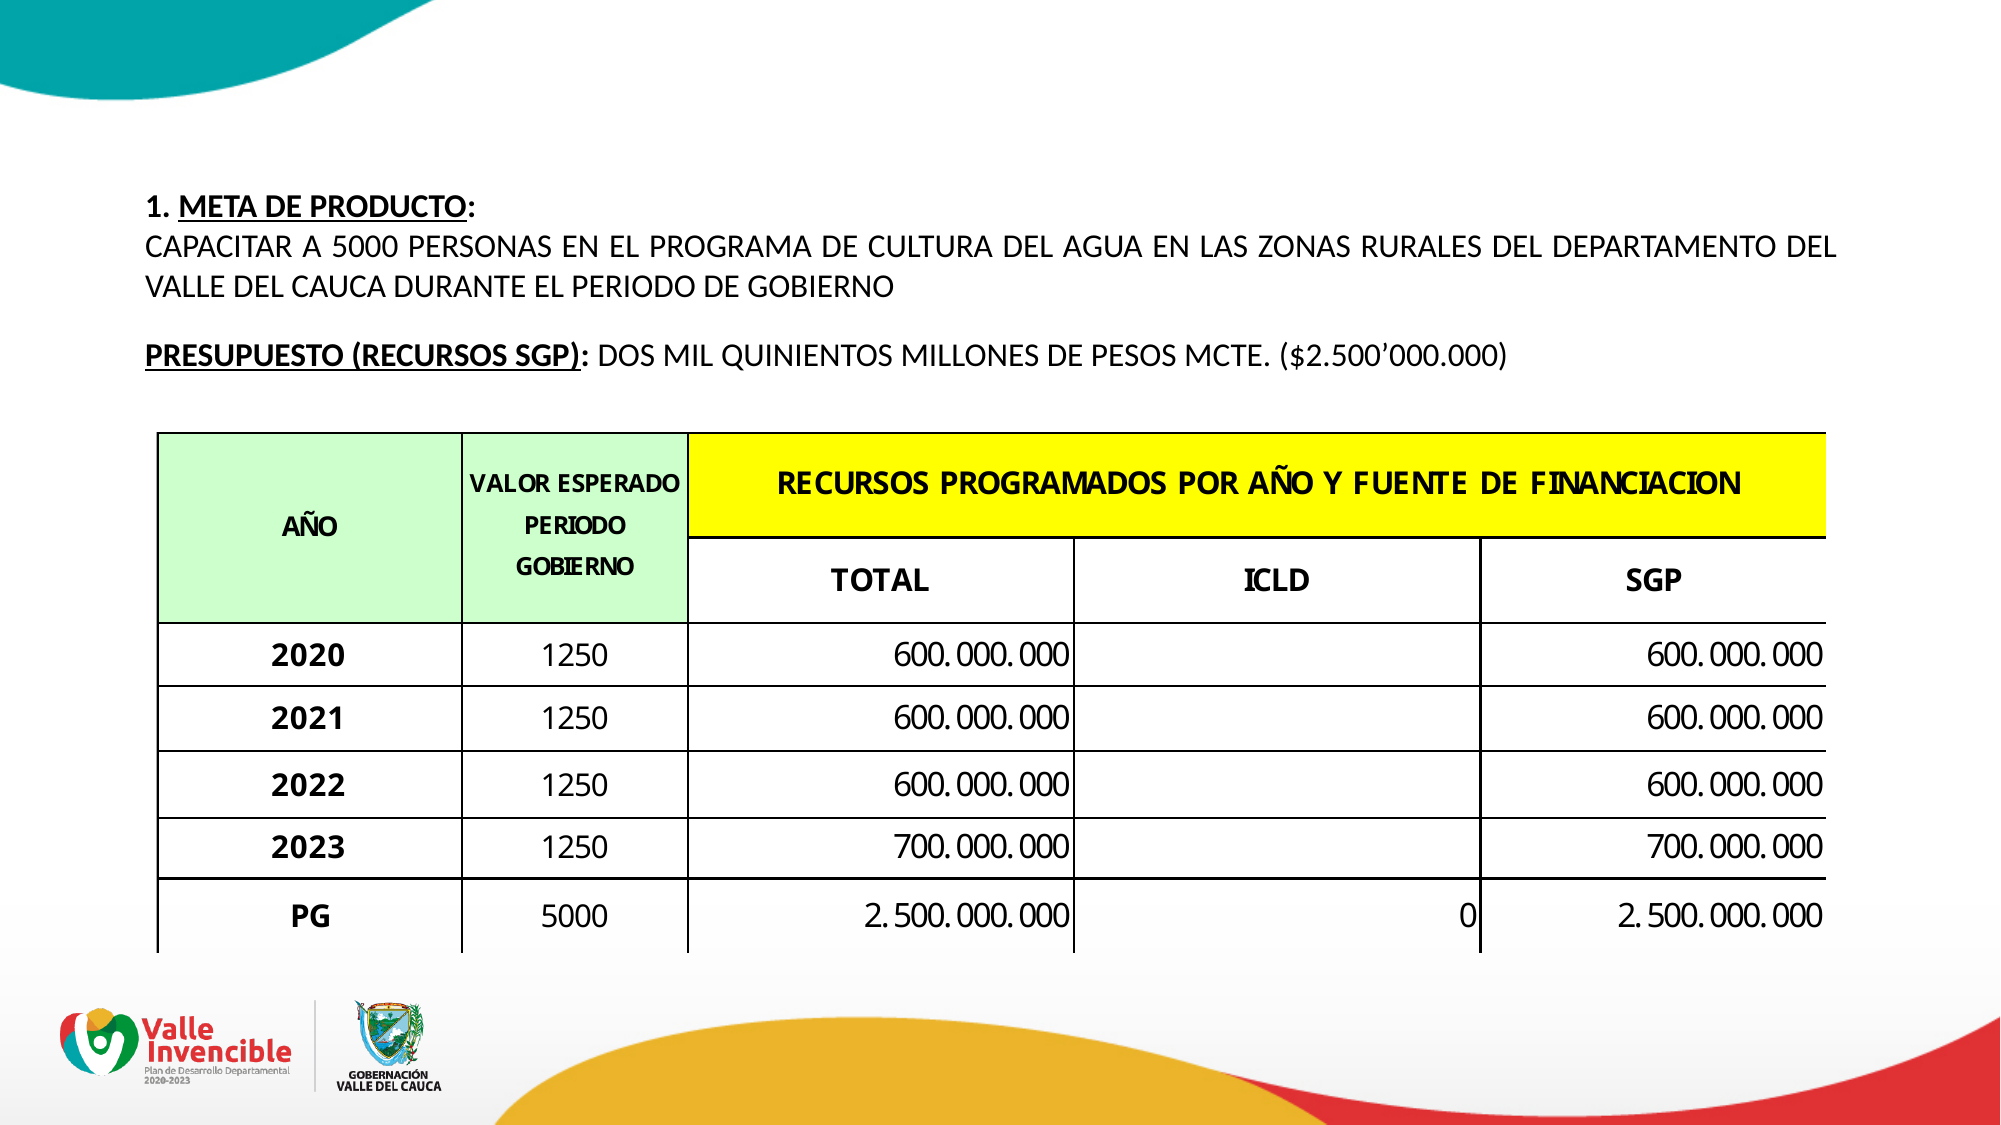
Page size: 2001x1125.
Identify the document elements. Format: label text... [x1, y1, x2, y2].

picture [0, 0, 2001, 1125]
text_box 1. META DE PRODUCTO: CAPACITAR A 5000 PERSONAS EN EL PROGRAMA DE CULTURA DEL AGUA EN LAS ZONAS RURALES DEL DEPARTAMENTO DEL VALLE DEL CAUCA DURANTE EL PERIODO DE GOBIERNO PRESUPUESTO (RECURSOS SGP): DOS MIL QUINIENTOS MILLONES DE PESOS MCTE. ($2.500’000.000) [130, 136, 1855, 451]
